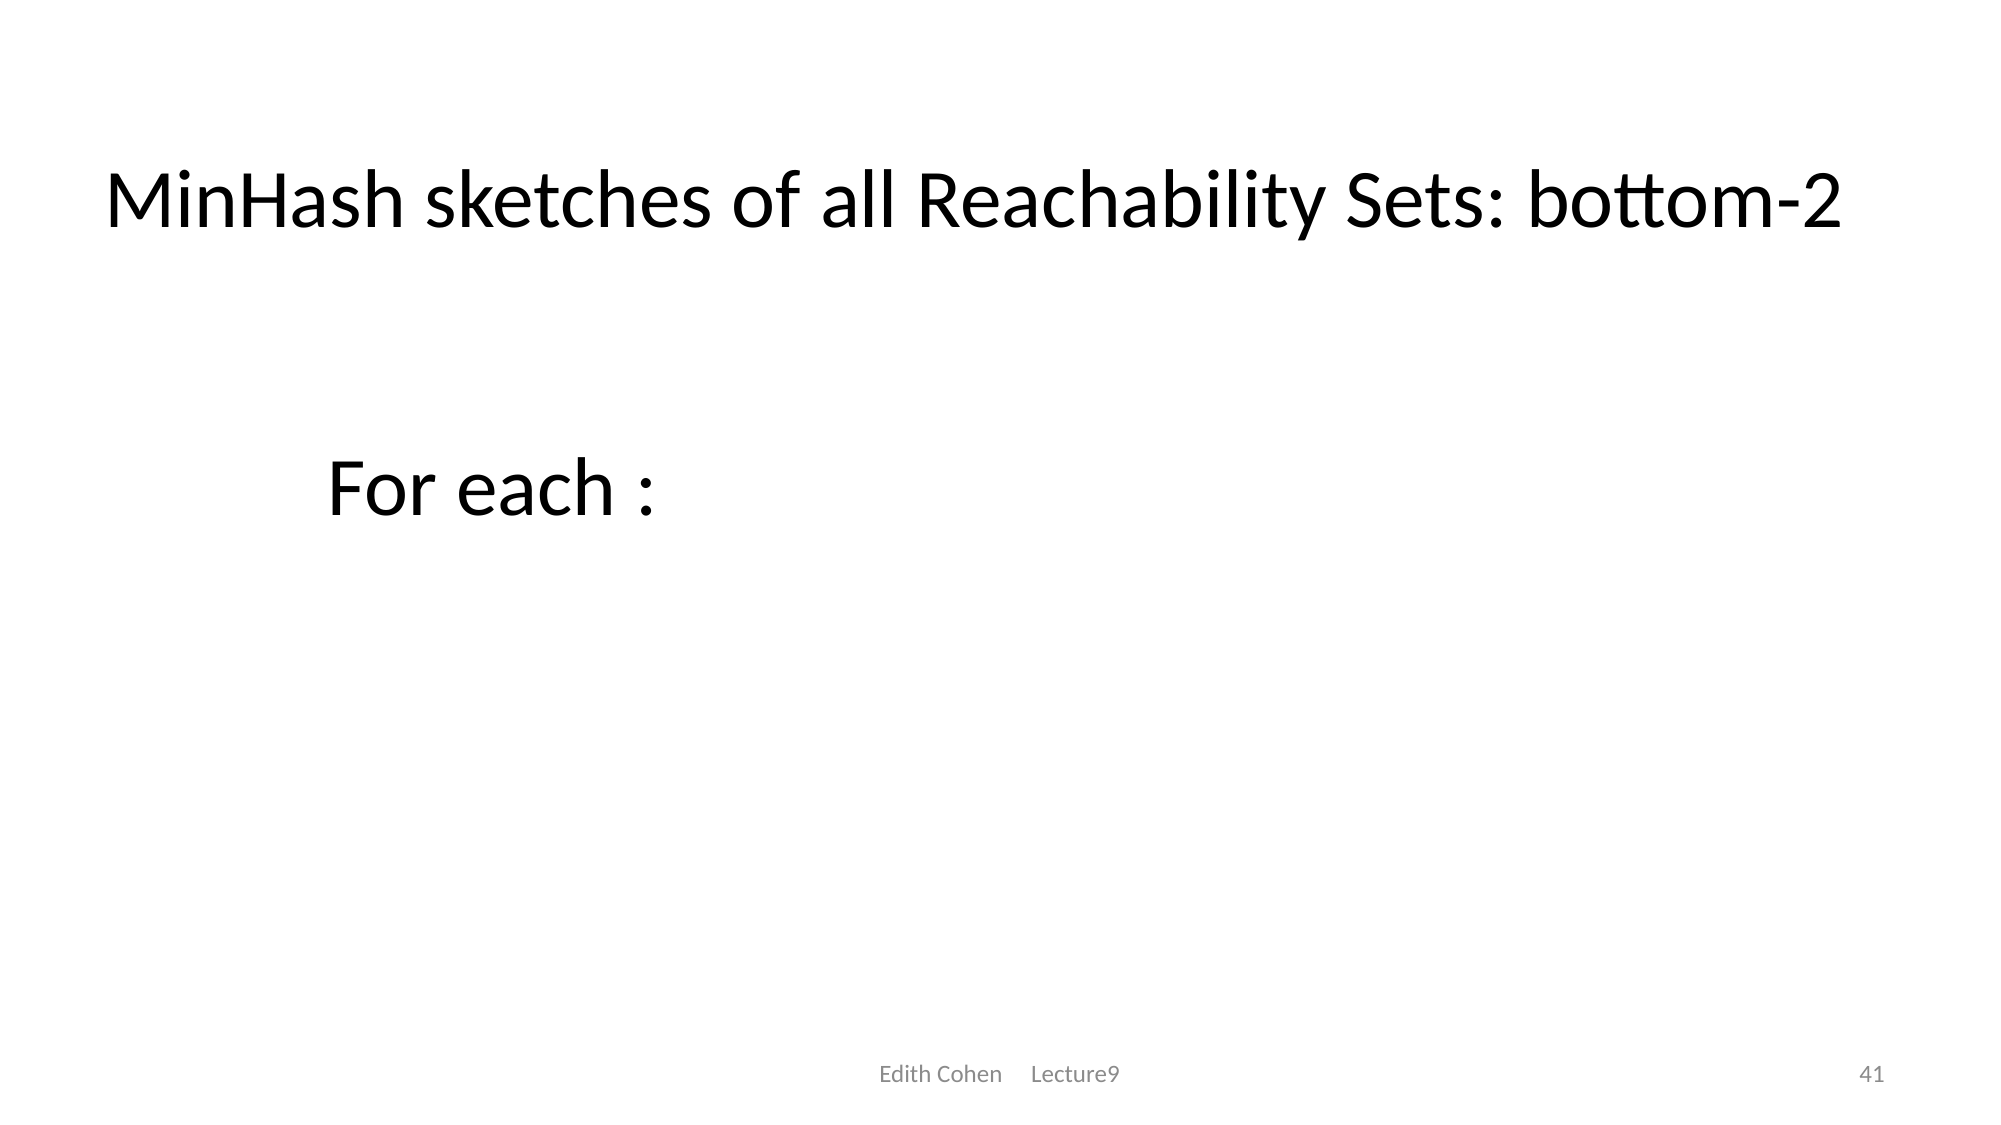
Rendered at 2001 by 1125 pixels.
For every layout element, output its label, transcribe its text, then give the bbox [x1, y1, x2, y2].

footer Edith Cohen Lecture9 [683, 1042, 1317, 1103]
slide_number 41 [1433, 1042, 1900, 1103]
